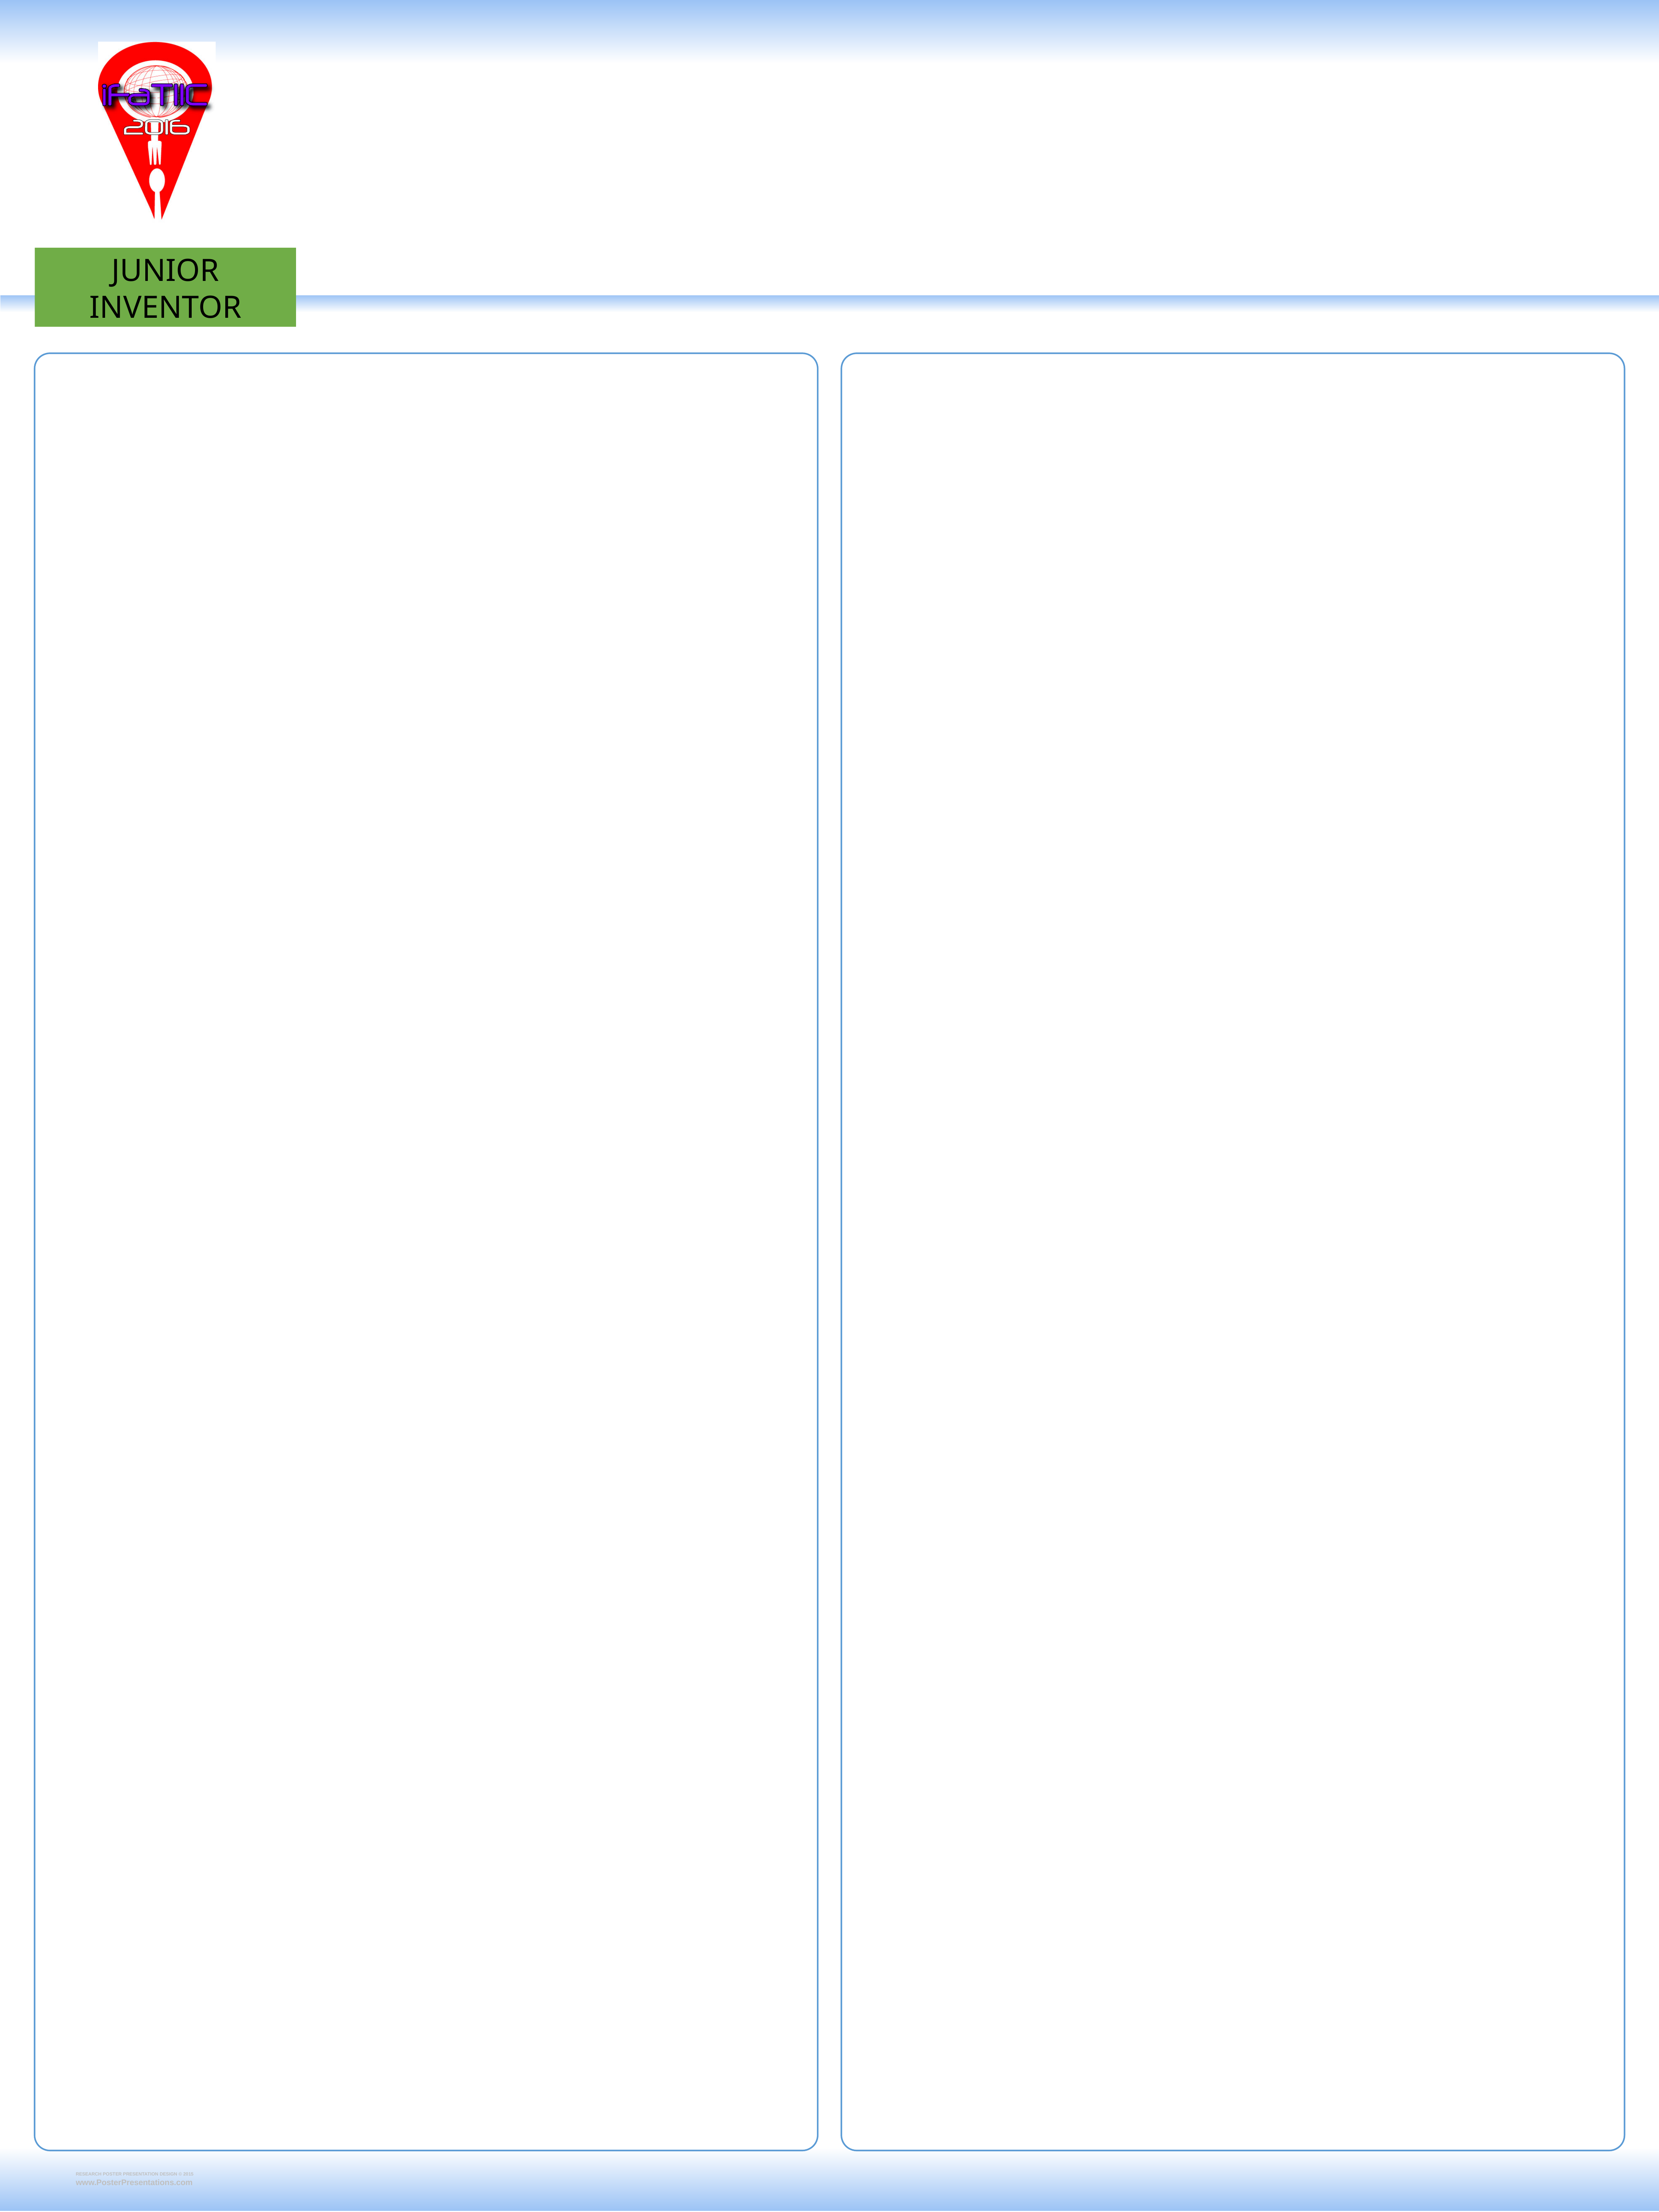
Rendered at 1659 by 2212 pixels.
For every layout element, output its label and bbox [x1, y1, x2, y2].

picture [98, 42, 216, 231]
